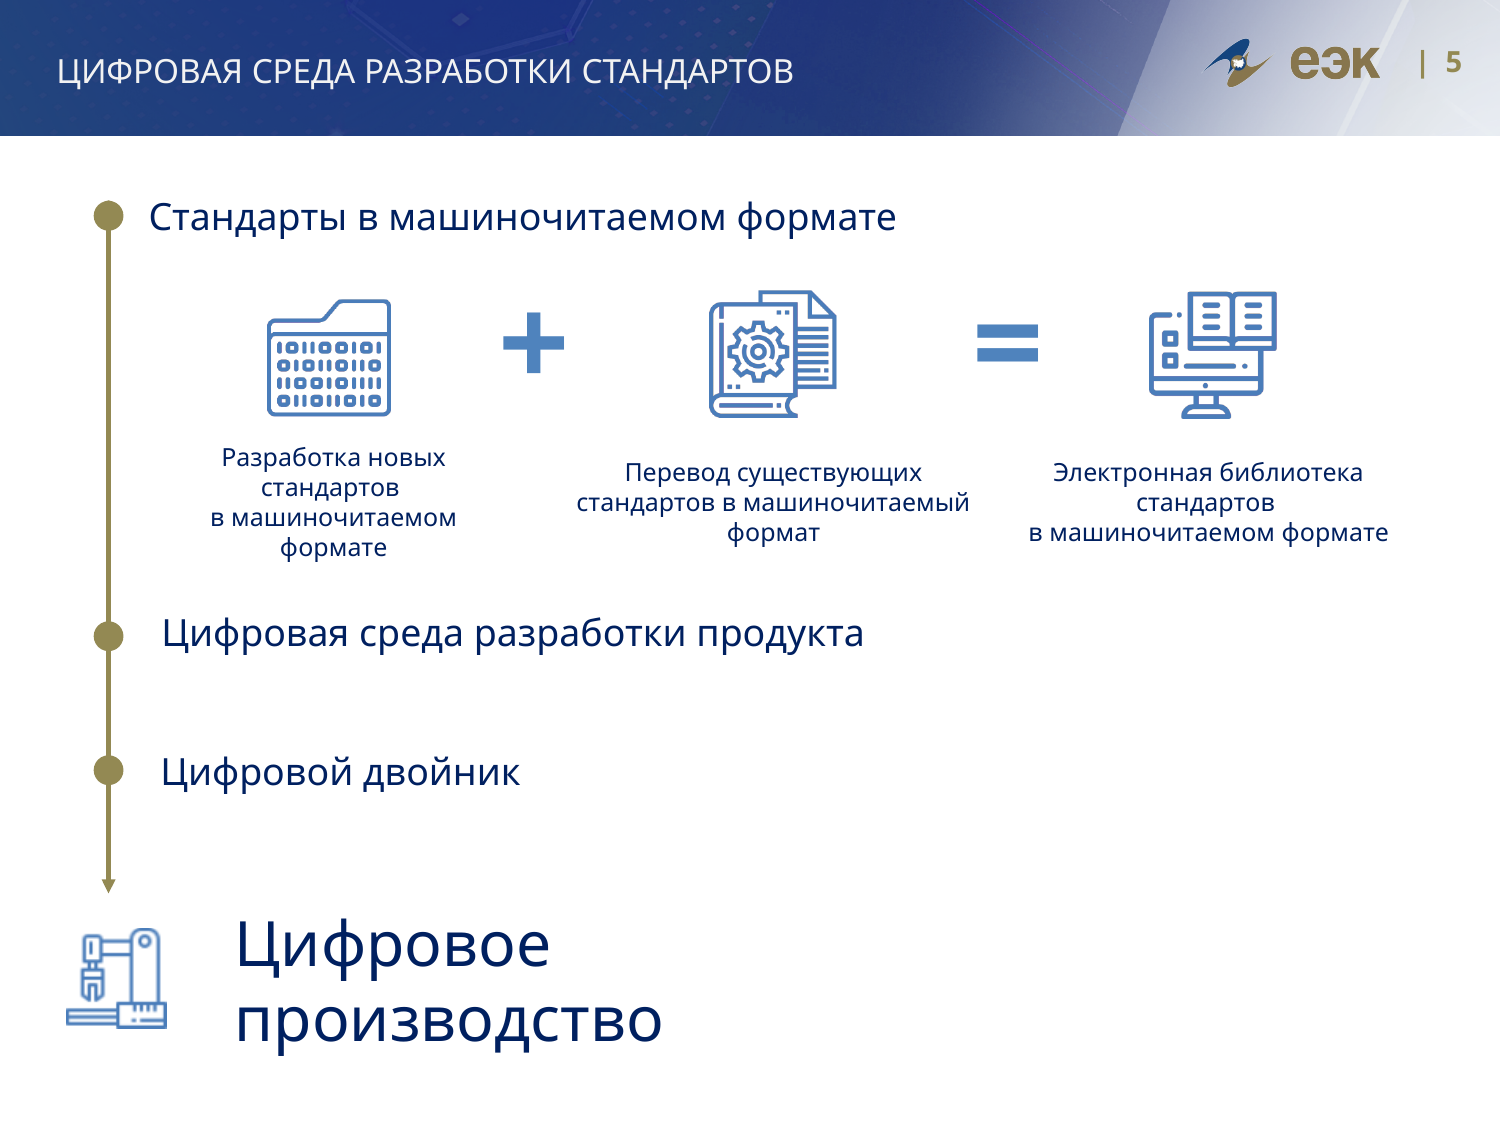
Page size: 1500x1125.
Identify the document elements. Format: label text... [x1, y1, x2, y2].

text_box [113, 756, 124, 785]
text_box Цифровой двойник [142, 740, 638, 800]
text_box = [951, 255, 1066, 473]
text_box Стандарты в машиночитаемом формате [130, 185, 1069, 246]
text_box [113, 622, 124, 651]
picture [1137, 285, 1281, 424]
text_box Цифровая среда разработки продукта [142, 595, 1031, 677]
text_box [93, 200, 124, 230]
text_box Электронная библиотека стандартов в машиночитаемом формате [1005, 449, 1413, 553]
picture [0, 0, 1500, 136]
text_box [93, 756, 104, 785]
text_box Разработка новых стандартов в машиночитаемом формате [150, 449, 518, 553]
picture [257, 293, 401, 424]
text_box Цифровое производство [215, 938, 1006, 1019]
text_box [93, 622, 104, 651]
picture [700, 285, 843, 424]
text_box Перевод существующих стандартов в машиночитаемый формат [547, 449, 1001, 553]
picture [65, 928, 167, 1029]
text_box + [477, 255, 592, 473]
